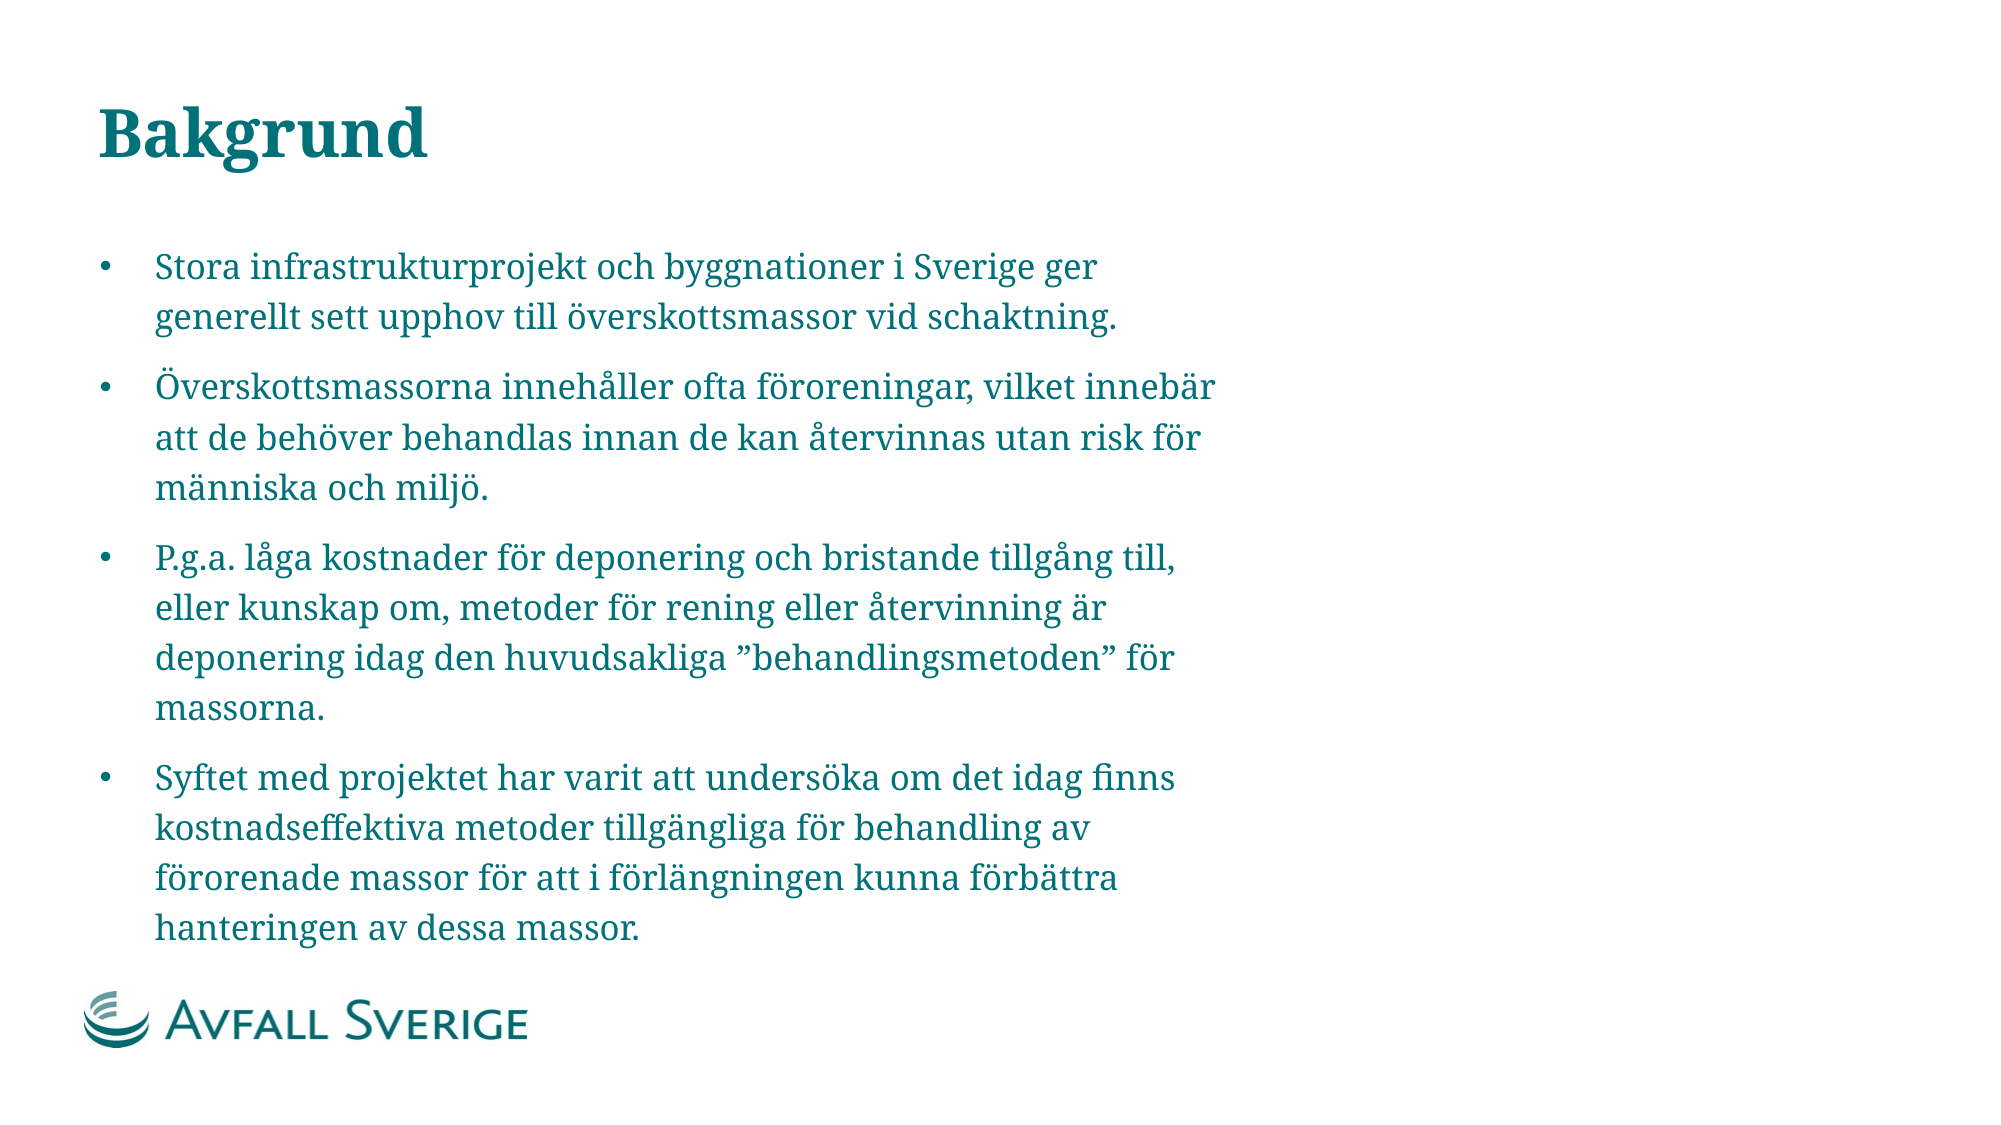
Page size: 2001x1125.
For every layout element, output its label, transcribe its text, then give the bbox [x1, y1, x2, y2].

title Bakgrund [83, 84, 1235, 189]
list Stora infrastrukturprojekt och byggnationer i Sverige ger generellt sett upphov till överskottsmassor vid schaktning. Överskottsmassorna innehåller ofta föroreningar, vilket innebär att de behöver behandlas innan de kan återvinnas utan risk för människa och miljö. P.g.a. låga kostnader för deponering och bristande tillgång till, eller kunskap om, metoder för rening eller återvinning är deponering idag den huvudsakliga ”behandlingsmetoden” för massorna. Syftet med projektet har varit att undersöka om det idag finns kostnadseffektiva metoder tillgängliga för behandling av förorenade massor för att i förlängningen kunna förbättra hanteringen av dessa massor. [84, 229, 1235, 956]
picture [84, 991, 528, 1048]
